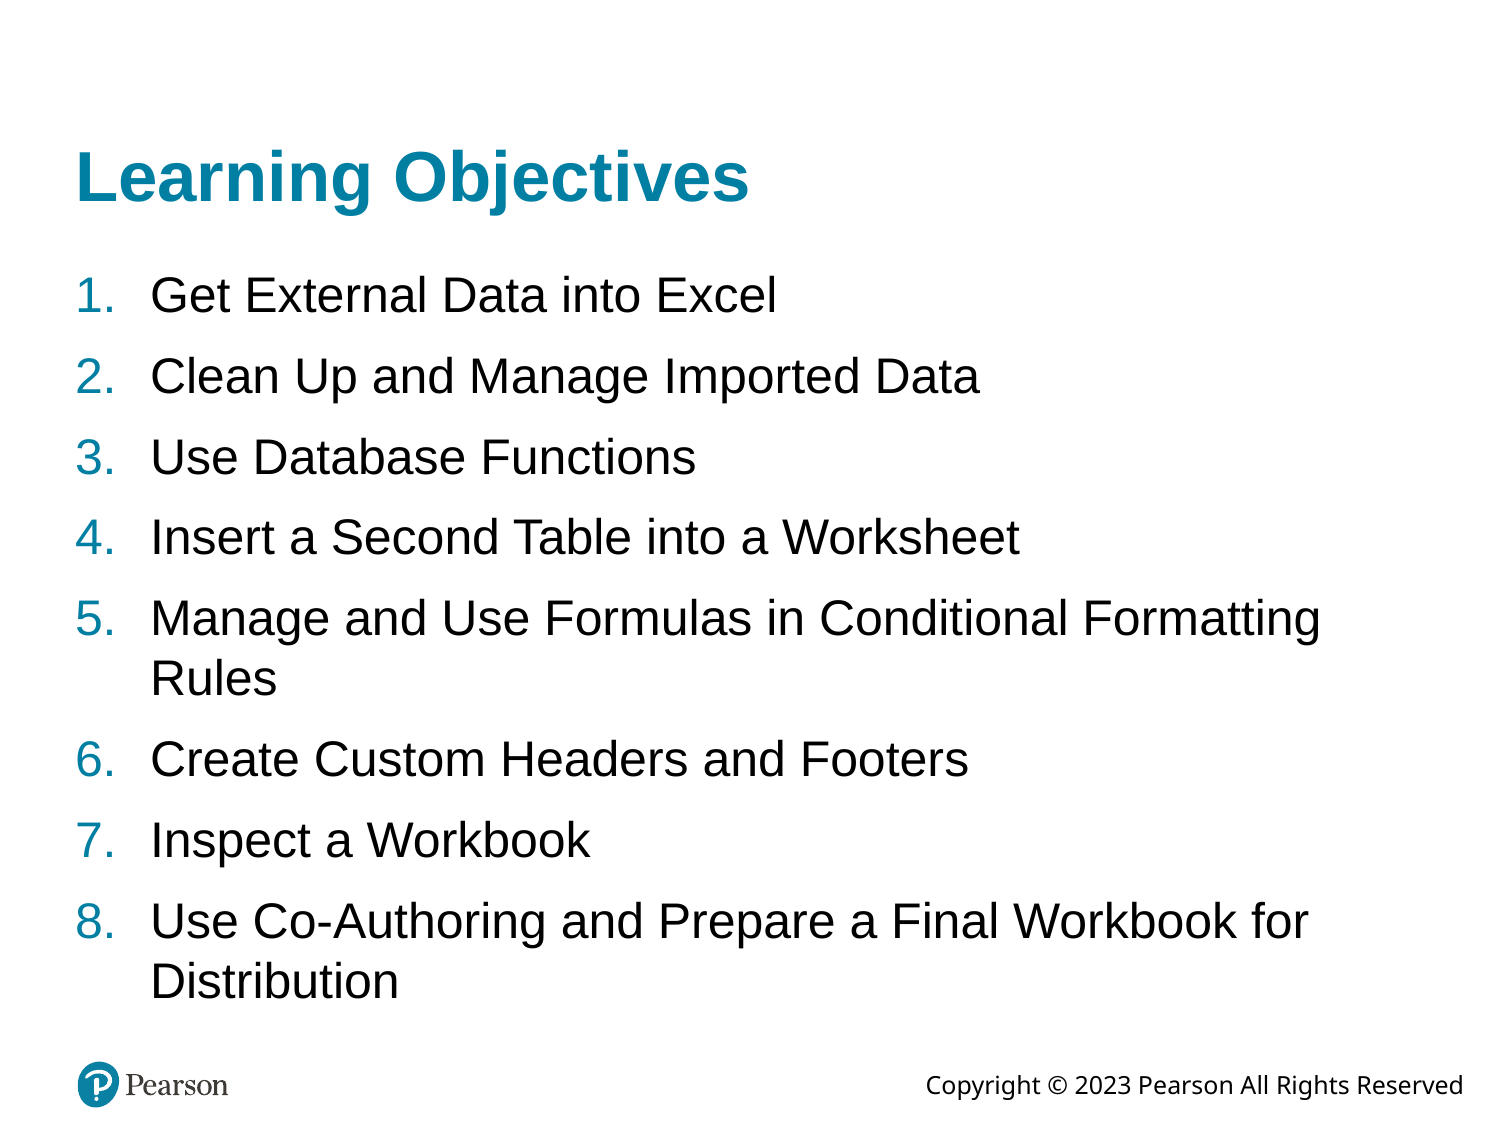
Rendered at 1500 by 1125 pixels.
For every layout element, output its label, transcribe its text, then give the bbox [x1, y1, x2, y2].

title Learning Objectives [75, 35, 1425, 216]
list Get External Data into Excel Clean Up and Manage Imported Data Use Database Functions Insert a Second Table into a Worksheet Manage and Use Formulas in Conditional Formatting Rules Create Custom Headers and Footers Inspect a Workbook Use Co-Authoring and Prepare a Final Workbook for Distribution [75, 262, 1425, 1005]
